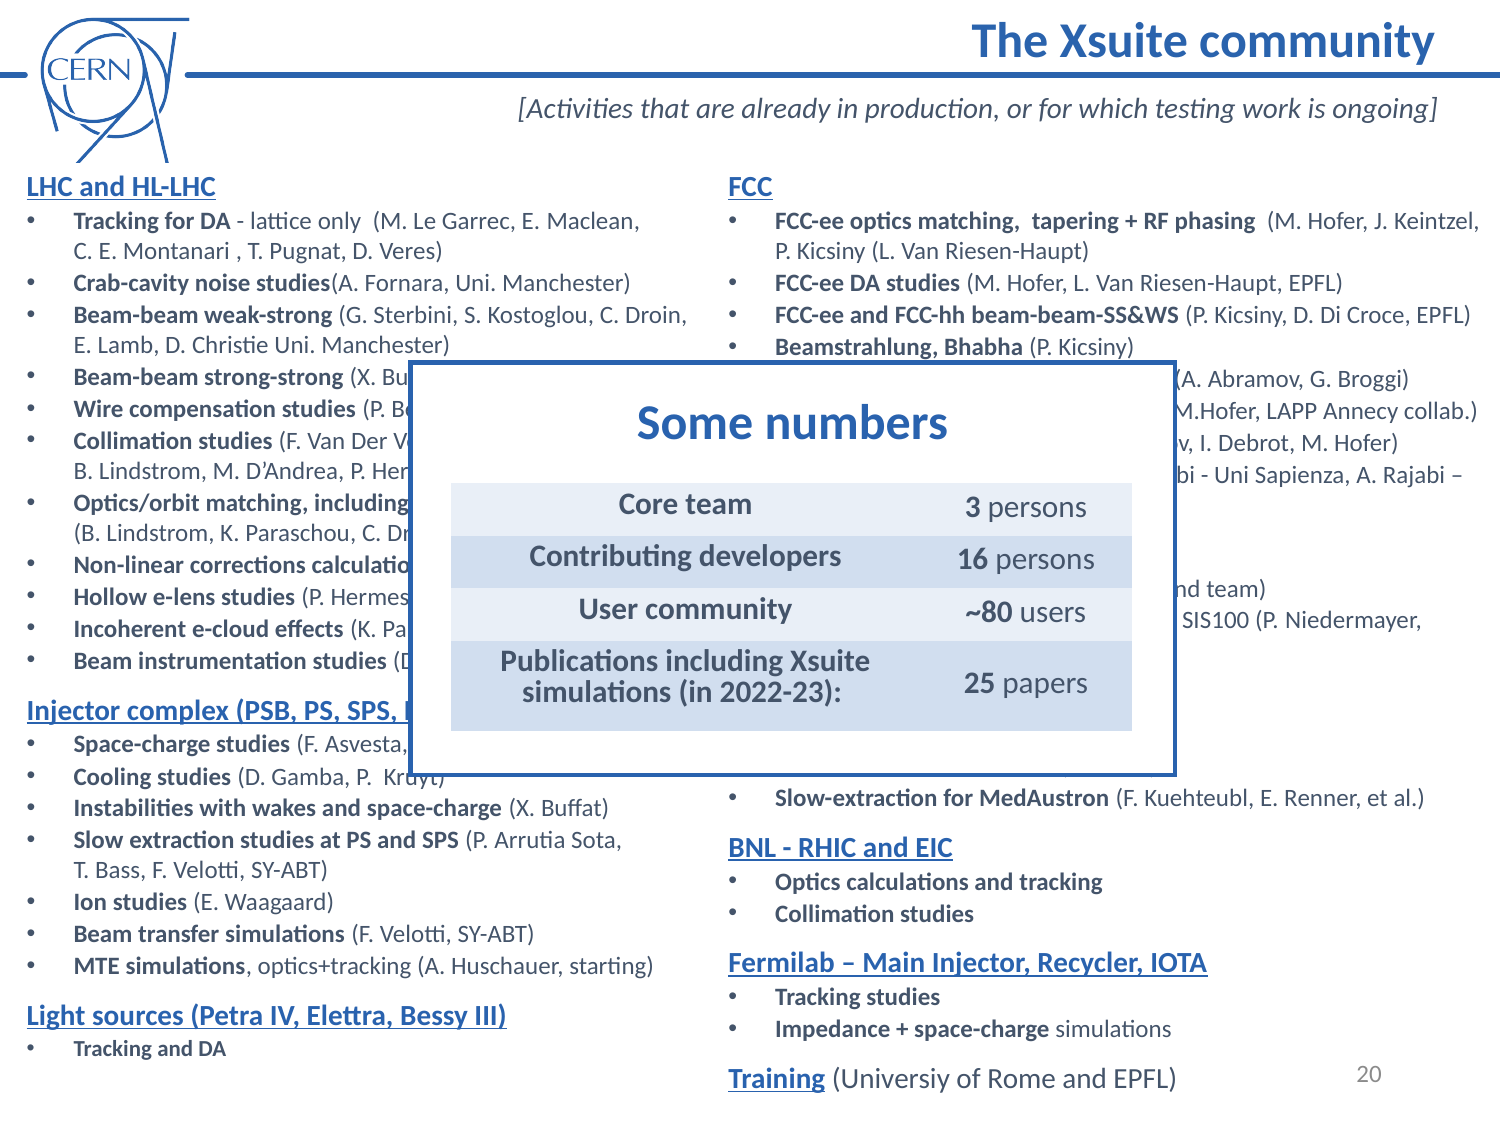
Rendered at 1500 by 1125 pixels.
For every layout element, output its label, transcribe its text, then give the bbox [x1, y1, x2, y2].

table_cell 25 papers [920, 641, 1132, 731]
picture [36, 11, 193, 160]
table_cell Contributing developers [451, 536, 920, 588]
text_box [409, 361, 1176, 776]
text_box FCC FCC-ee optics matching, tapering + RF phasing (M. Hofer, J. Keintzel, P. Kicsiny (L. Van Riesen-Haupt) FCC-ee DA studies (M. Hofer, L. Van Riesen-Haupt, EPFL) FCC-ee and FCC-hh beam-beam-SS&WS (P. Kicsiny, D. Di Croce, EPFL) Beamstrahlung, Bhabha (P. Kicsiny) FCC-ee and FCC-hh collimation studies (A. Abramov, G. Broggi) FCC-ee vibration studies (J.P. Salvesen, M.Hofer, LAPP Annecy collab.) Compton scattering studies (A. Abramov, I. Debrot, M. Hofer) Collective effects (M. Migliorati, A. Ghribi - Uni Sapienza, A. Rajabi – Desy) GSI/FAIR Space-charge simulations (A. Oeftiger and team) Slow extraction simulations - SIS18 and SIS100 (P. Niedermayer, C. Cortes) BTF studies (C. Cortes) Medical accelerators Slow-extraction for PIMMS (R. Tailor) Slow-extraction for MedAustron (F. Kuehteubl, E. Renner, et al.) BNL - RHIC and EIC Optics calculations and tracking Collimation studies Fermilab – Main Injector, Recycler, IOTA Tracking studies Impedance + space-charge simulations Training (Universiy of Rome and EPFL) [713, 160, 1500, 1125]
table_header 3 persons [920, 483, 1132, 536]
table_cell 16 persons [920, 536, 1132, 588]
text_box LHC and HL-LHC Tracking for DA - lattice only (M. Le Garrec, E. Maclean, C. E. Montanari , T. Pugnat, D. Veres) Crab-cavity noise studies(A. Fornara, Uni. Manchester) Beam-beam weak-strong (G. Sterbini, S. Kostoglou, C. Droin, E. Lamb, D. Christie Uni. Manchester) Beam-beam strong-strong (X. Buffat) Wire compensation studies (P. Belanger, D. Kalchev TRIUMF) Collimation studies (F. Van Der Veken, N. Triantafillou, B. Lindstrom, M. D’Andrea, P. Hermes) Optics/orbit matching, including RDT matching (B. Lindstrom, K. Paraschou, C. Droin, S. Kostoglou, Y. Angelis) Non-linear corrections calculation (J. Dilly) Hollow e-lens studies (P. Hermes + students) Incoherent e-cloud effects (K. Paraschou) Beam instrumentation studies (D. Alves, K. Lasocha, SY-BI) Injector complex (PSB, PS, SPS, LEAR, AD, ELENA) Space-charge studies (F. Asvesta, T. Prebibaj) Cooling studies (D. Gamba, P. Kruyt) Instabilities with wakes and space-charge (X. Buffat) Slow extraction studies at PS and SPS (P. Arrutia Sota, T. Bass, F. Velotti, SY-ABT) Ion studies (E. Waagaard) Beam transfer simulations (F. Velotti, SY-ABT) MTE simulations, optics+tracking (A. Huschauer, starting) Light sources (Petra IV, Elettra, Bessy III) Tracking and DA [11, 160, 709, 1124]
table_cell ~80 users [920, 588, 1132, 641]
table_cell Publications including Xsuite simulations (in 2022-23): [451, 641, 920, 731]
table_header Core team [451, 483, 920, 536]
table_cell User community [451, 588, 920, 641]
text_box [Activities that are already in production, or for which testing work is ongoing] [503, 81, 1500, 132]
text_box The Xsuite community [200, 0, 1450, 75]
text_box Some numbers [410, 381, 1175, 457]
